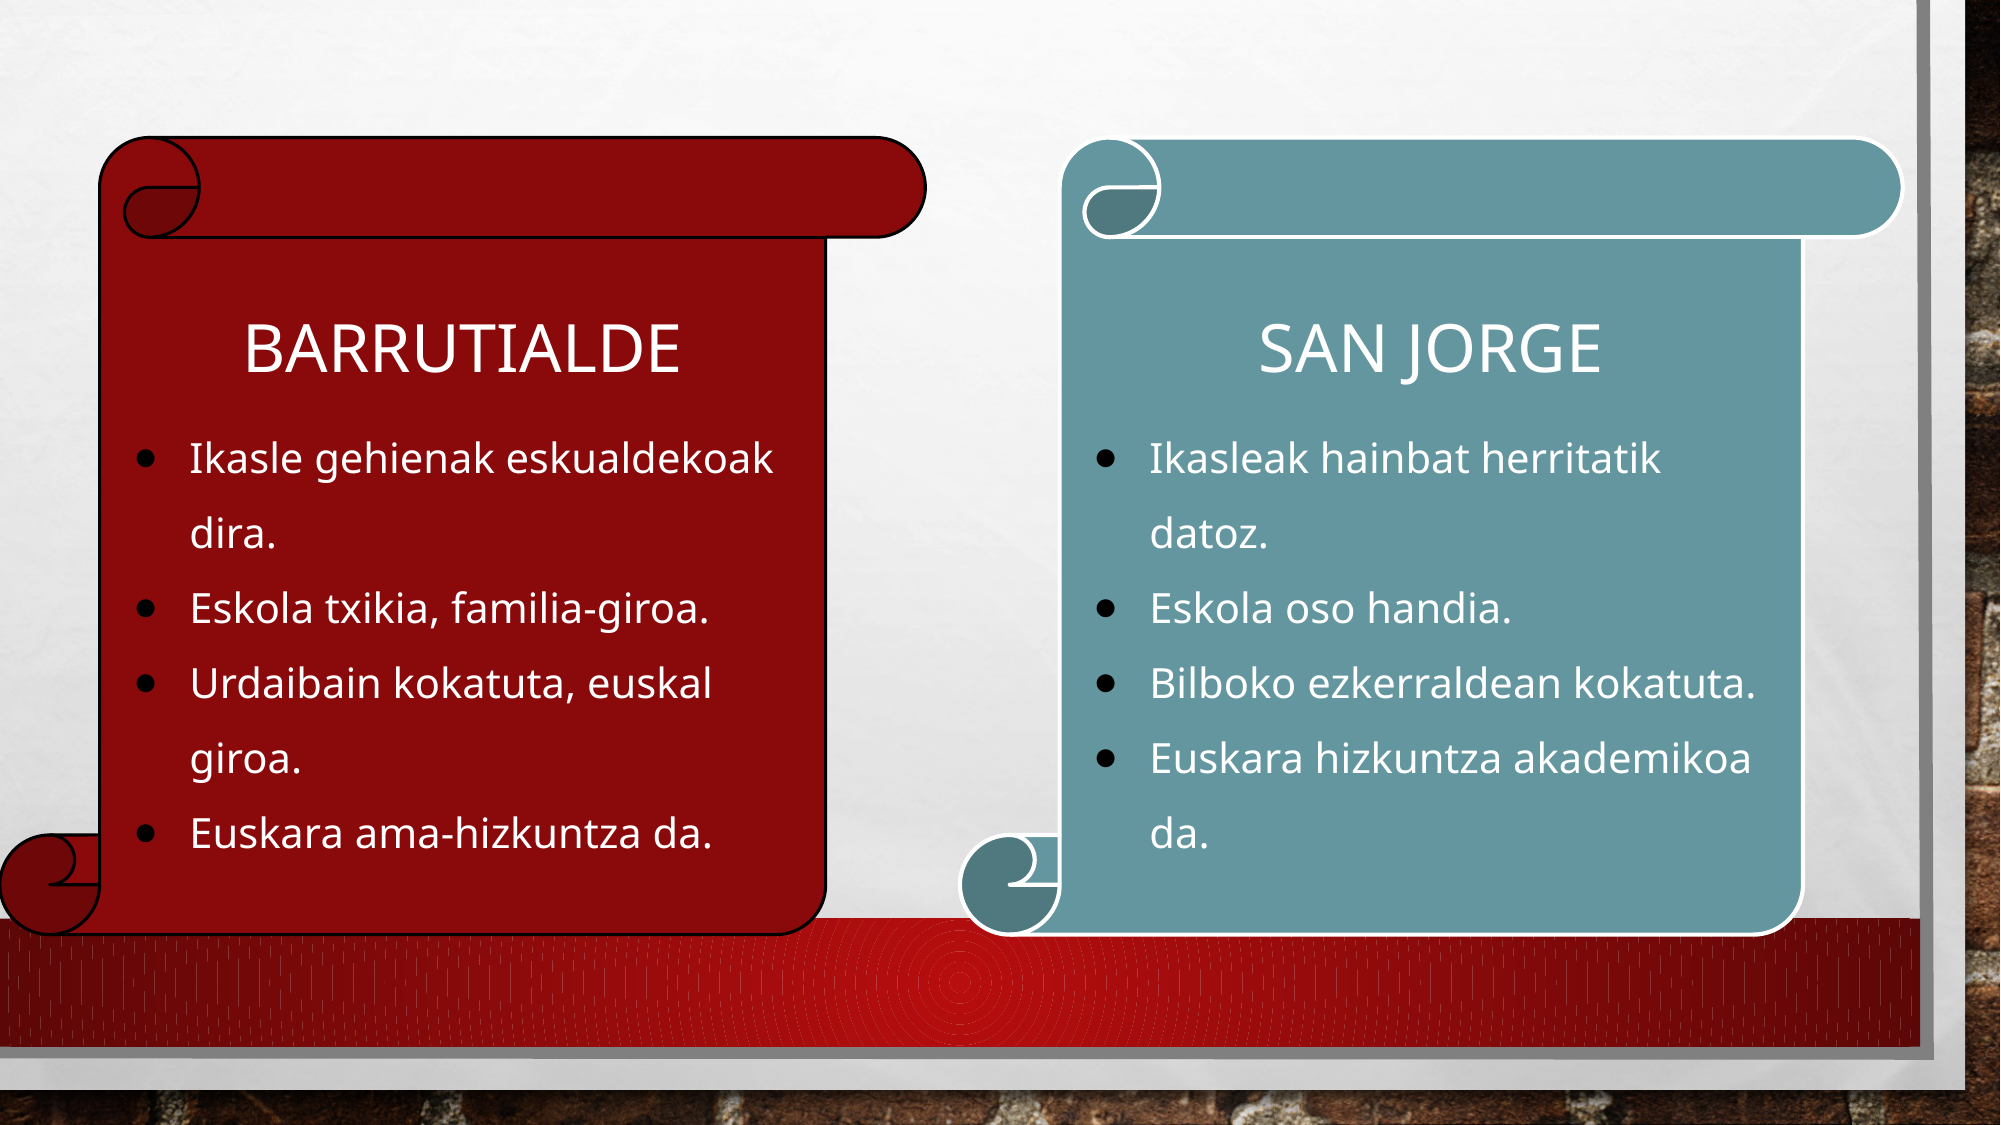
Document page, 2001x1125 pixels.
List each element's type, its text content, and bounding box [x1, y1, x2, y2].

text_box SAN JORGE Ikasleak hainbat herritatik datoz. Eskola oso handia. Bilboko ezkerraldean kokatuta. Euskara hizkuntza akademikoa da. [957, 135, 1905, 937]
picture [0, 0, 2000, 1125]
text_box BARRUTIALDE Ikasle gehienak eskualdekoak dira. Eskola txikia, familia-giroa. Urdaibain kokatuta, euskal giroa. Euskara ama-hizkuntza da. [0, 135, 927, 937]
